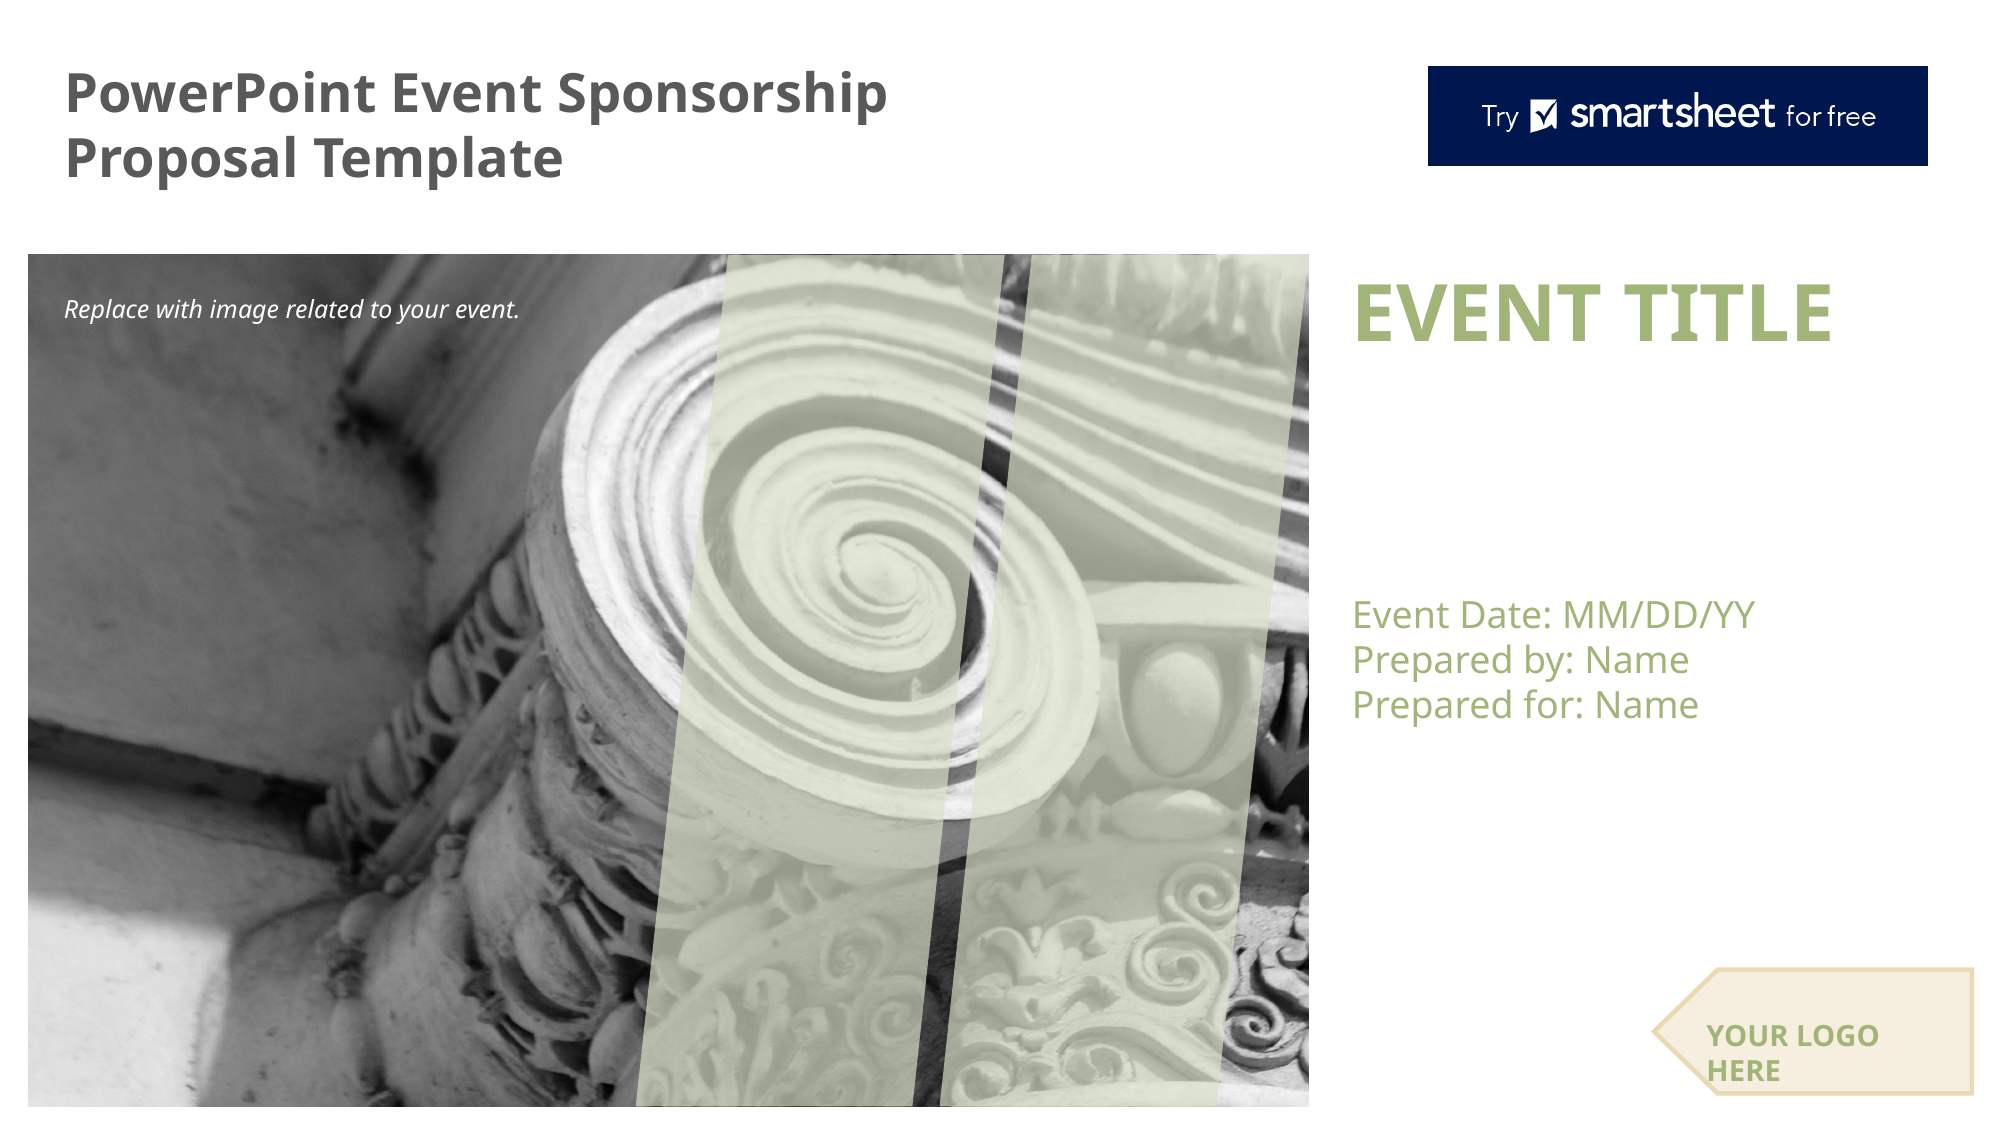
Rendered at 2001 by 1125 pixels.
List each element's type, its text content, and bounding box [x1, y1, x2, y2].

text_box EVENT TITLE [1337, 254, 1863, 365]
picture [1428, 66, 1928, 166]
text_box Event Date: MM/DD/YY Prepared by: Name Prepared for: Name [1337, 583, 2000, 734]
picture [28, 254, 1309, 1107]
text_box PowerPoint Event Sponsorship Proposal Template [49, 50, 1082, 196]
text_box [1653, 969, 1972, 1094]
